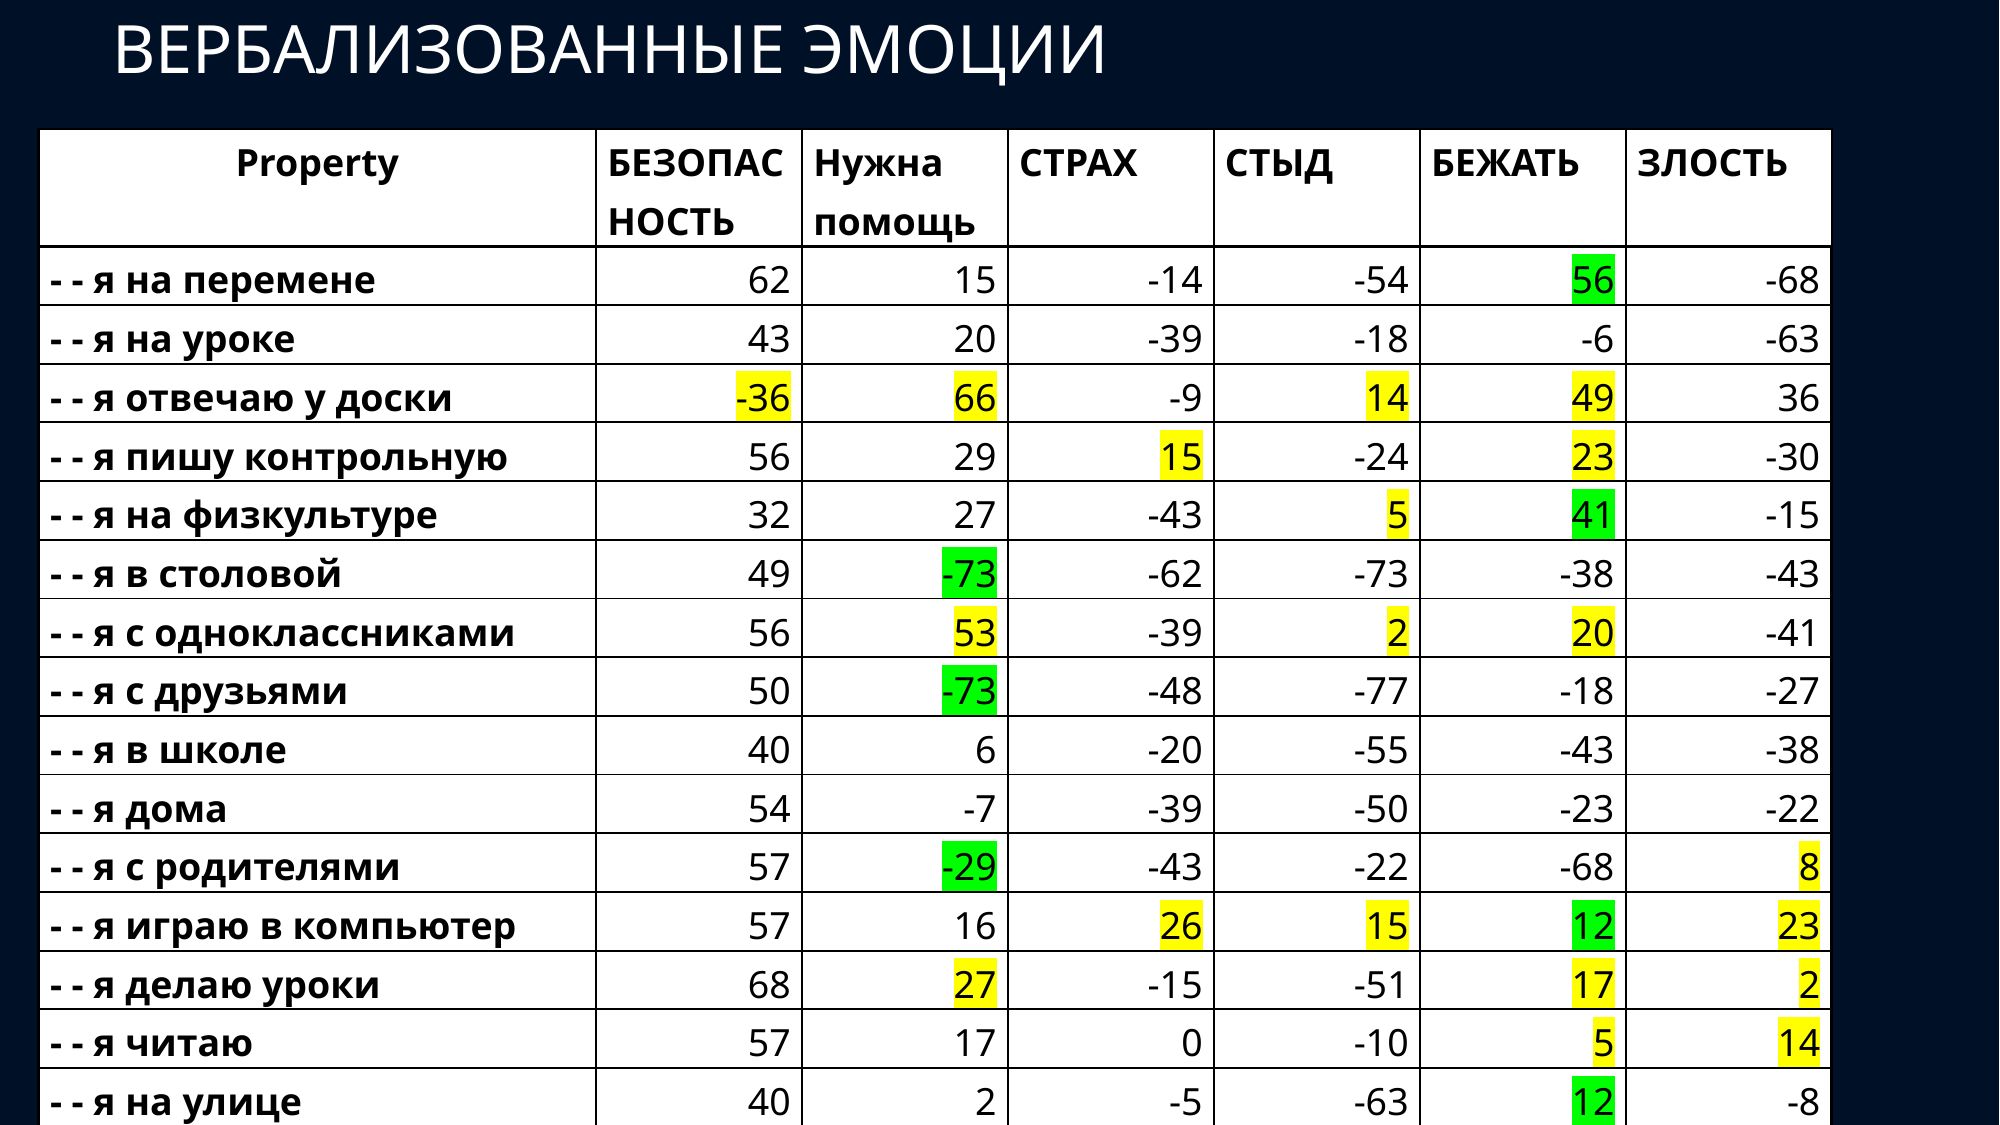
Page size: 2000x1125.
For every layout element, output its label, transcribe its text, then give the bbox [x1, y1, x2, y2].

table_cell 49 [1421, 365, 1625, 421]
table_cell 6 [803, 717, 1007, 774]
table_cell -55 [1215, 717, 1419, 774]
table_header СТЫД [1215, 130, 1419, 245]
table_cell -39 [1009, 599, 1213, 656]
table_cell 29 [803, 423, 1007, 480]
table_cell 26 [1009, 893, 1213, 950]
table_header ЗЛОСТЬ [1627, 130, 1831, 245]
table_cell -73 [803, 541, 1007, 598]
table_cell -48 [1009, 658, 1213, 715]
table_header БЕЗОПАСНОСТЬ [597, 130, 801, 245]
table_cell - - я в школе [40, 717, 595, 774]
table_cell 14 [1215, 365, 1419, 421]
table_cell - - я на перемене [40, 248, 595, 304]
table_cell 20 [803, 306, 1007, 363]
table_header Нужна помощь [803, 130, 1007, 245]
table_cell 36 [1627, 365, 1830, 421]
table_cell -22 [1627, 775, 1830, 832]
table_header Property [40, 130, 595, 245]
table_cell 16 [803, 893, 1007, 950]
table_cell 15 [803, 248, 1007, 304]
table_cell -41 [1627, 599, 1830, 656]
table_cell -43 [1009, 482, 1213, 539]
table_cell 27 [803, 952, 1007, 1008]
table_cell -73 [1215, 541, 1419, 598]
table_cell 56 [597, 423, 801, 480]
table_cell -43 [1421, 717, 1625, 774]
table_cell 14 [1627, 1010, 1830, 1067]
table_cell 68 [597, 952, 801, 1008]
table_cell 2 [1215, 599, 1419, 656]
table_cell -38 [1421, 541, 1625, 598]
table_cell -51 [1215, 952, 1419, 1008]
table_cell 0 [1009, 1010, 1213, 1067]
table_cell -29 [803, 834, 1007, 891]
table_cell -24 [1215, 423, 1419, 480]
table_cell -10 [1215, 1010, 1419, 1067]
table_cell 49 [597, 541, 801, 598]
table_cell - - я играю в компьютер [40, 893, 595, 950]
table_cell 2 [803, 1069, 1007, 1125]
table_cell 40 [597, 717, 801, 774]
table_cell 66 [803, 365, 1007, 421]
table_cell 53 [803, 599, 1007, 656]
table_cell -27 [1627, 658, 1830, 715]
table_cell -77 [1215, 658, 1419, 715]
table_cell 54 [597, 775, 801, 832]
table_cell -7 [803, 775, 1007, 832]
table_cell 20 [1421, 599, 1625, 656]
table_cell -6 [1421, 306, 1625, 363]
table_cell - - я пишу контрольную [40, 423, 595, 480]
table_cell 23 [1627, 893, 1830, 950]
table_cell -23 [1421, 775, 1625, 832]
table_cell - - я на улице [40, 1069, 595, 1125]
table_cell -22 [1215, 834, 1419, 891]
table_header БЕЖАТЬ [1421, 130, 1625, 245]
table_cell - - я на физкультуре [40, 482, 595, 539]
table_cell 62 [597, 248, 801, 304]
table_cell 57 [597, 834, 801, 891]
table_cell 12 [1421, 1069, 1625, 1125]
table_cell -39 [1009, 775, 1213, 832]
table_cell 32 [597, 482, 801, 539]
table_cell -9 [1009, 365, 1213, 421]
table_cell - - я читаю [40, 1010, 595, 1067]
table_cell 43 [597, 306, 801, 363]
table_cell 5 [1421, 1010, 1625, 1067]
table_cell - - я на уроке [40, 306, 595, 363]
text_box ВЕРБАЛИЗОВАННЫЕ ЭМОЦИИ [97, 0, 1504, 95]
table_cell 12 [1421, 893, 1625, 950]
table_cell -5 [1009, 1069, 1213, 1125]
table_cell 2 [1627, 952, 1830, 1008]
table_cell 50 [597, 658, 801, 715]
table_cell 57 [597, 893, 801, 950]
table_cell -15 [1627, 482, 1830, 539]
table_cell - - я с родителями [40, 834, 595, 891]
table_cell 15 [1009, 423, 1213, 480]
table_cell - - я с друзьями [40, 658, 595, 715]
table_cell -50 [1215, 775, 1419, 832]
table_cell -54 [1215, 248, 1419, 304]
table_cell - - я с одноклассниками [40, 599, 595, 656]
table_cell 17 [803, 1010, 1007, 1067]
table_cell 56 [597, 599, 801, 656]
table_cell -38 [1627, 717, 1830, 774]
table_cell 5 [1215, 482, 1419, 539]
table_cell -63 [1215, 1069, 1419, 1125]
table_cell -14 [1009, 248, 1213, 304]
table_cell -62 [1009, 541, 1213, 598]
table_cell 23 [1421, 423, 1625, 480]
table_cell -43 [1627, 541, 1830, 598]
table_cell 17 [1421, 952, 1625, 1008]
table_cell -20 [1009, 717, 1213, 774]
table_cell 27 [803, 482, 1007, 539]
table_cell -30 [1627, 423, 1830, 480]
table_cell -68 [1627, 248, 1830, 304]
table_cell - - я делаю уроки [40, 952, 595, 1008]
table_cell 41 [1421, 482, 1625, 539]
table_cell -36 [597, 365, 801, 421]
table_cell - - я отвечаю у доски [40, 365, 595, 421]
table_cell 57 [597, 1010, 801, 1067]
table_cell -63 [1627, 306, 1830, 363]
table_cell 15 [1215, 893, 1419, 950]
table_cell - - я в столовой [40, 541, 595, 598]
table_cell - - я дома [40, 775, 595, 832]
table_cell 40 [597, 1069, 801, 1125]
table_cell 56 [1421, 248, 1625, 304]
table_cell -18 [1421, 658, 1625, 715]
table_cell 8 [1627, 834, 1830, 891]
table_cell -39 [1009, 306, 1213, 363]
table_cell -8 [1627, 1069, 1830, 1125]
table_cell -43 [1009, 834, 1213, 891]
table_header СТРАХ [1009, 130, 1213, 245]
table_cell -15 [1009, 952, 1213, 1008]
table_cell -18 [1215, 306, 1419, 363]
table_cell -73 [803, 658, 1007, 715]
table_cell -68 [1421, 834, 1625, 891]
